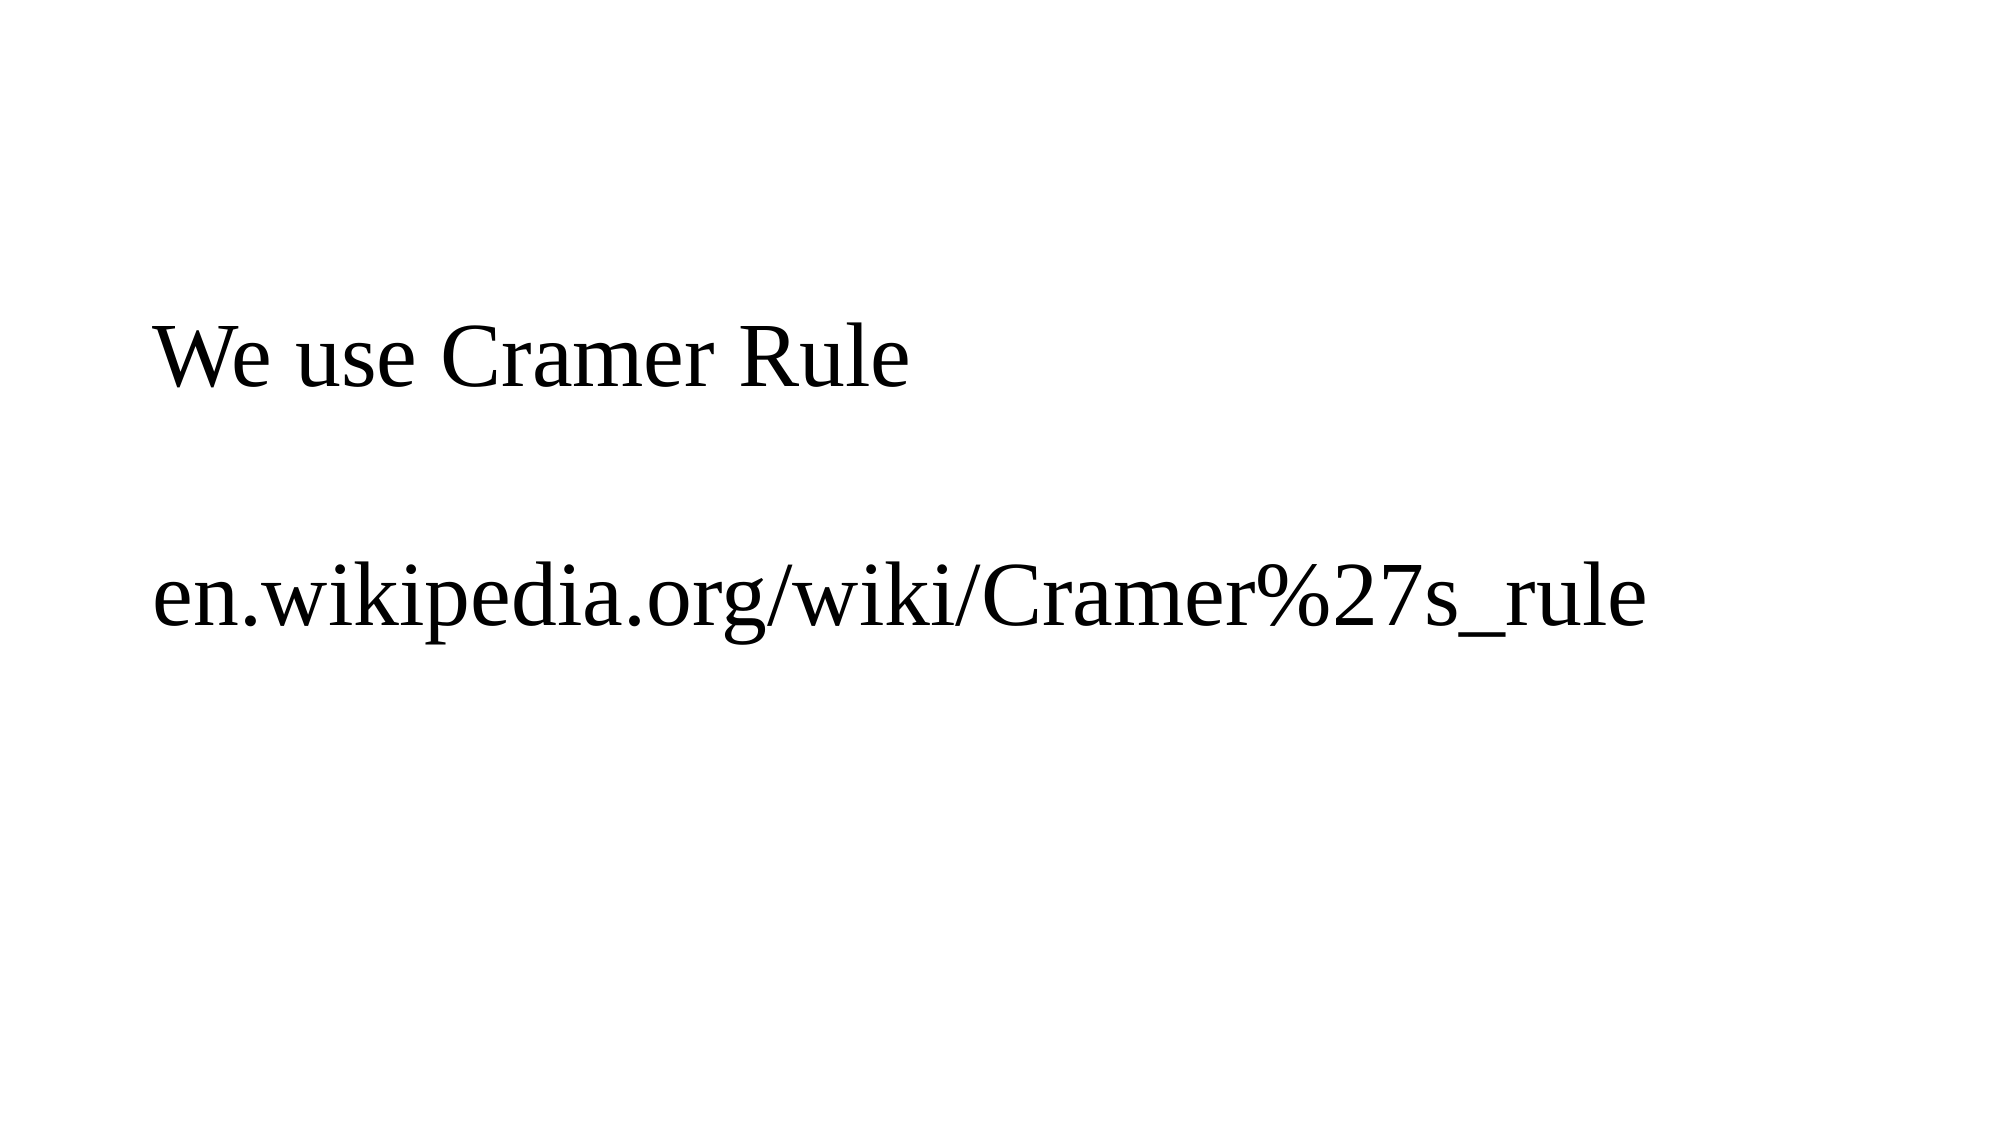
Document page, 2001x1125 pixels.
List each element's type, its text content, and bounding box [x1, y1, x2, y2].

list We use Cramer Rule en.wikipedia.org/wiki/Cramer%27s_rule [137, 299, 1863, 1014]
